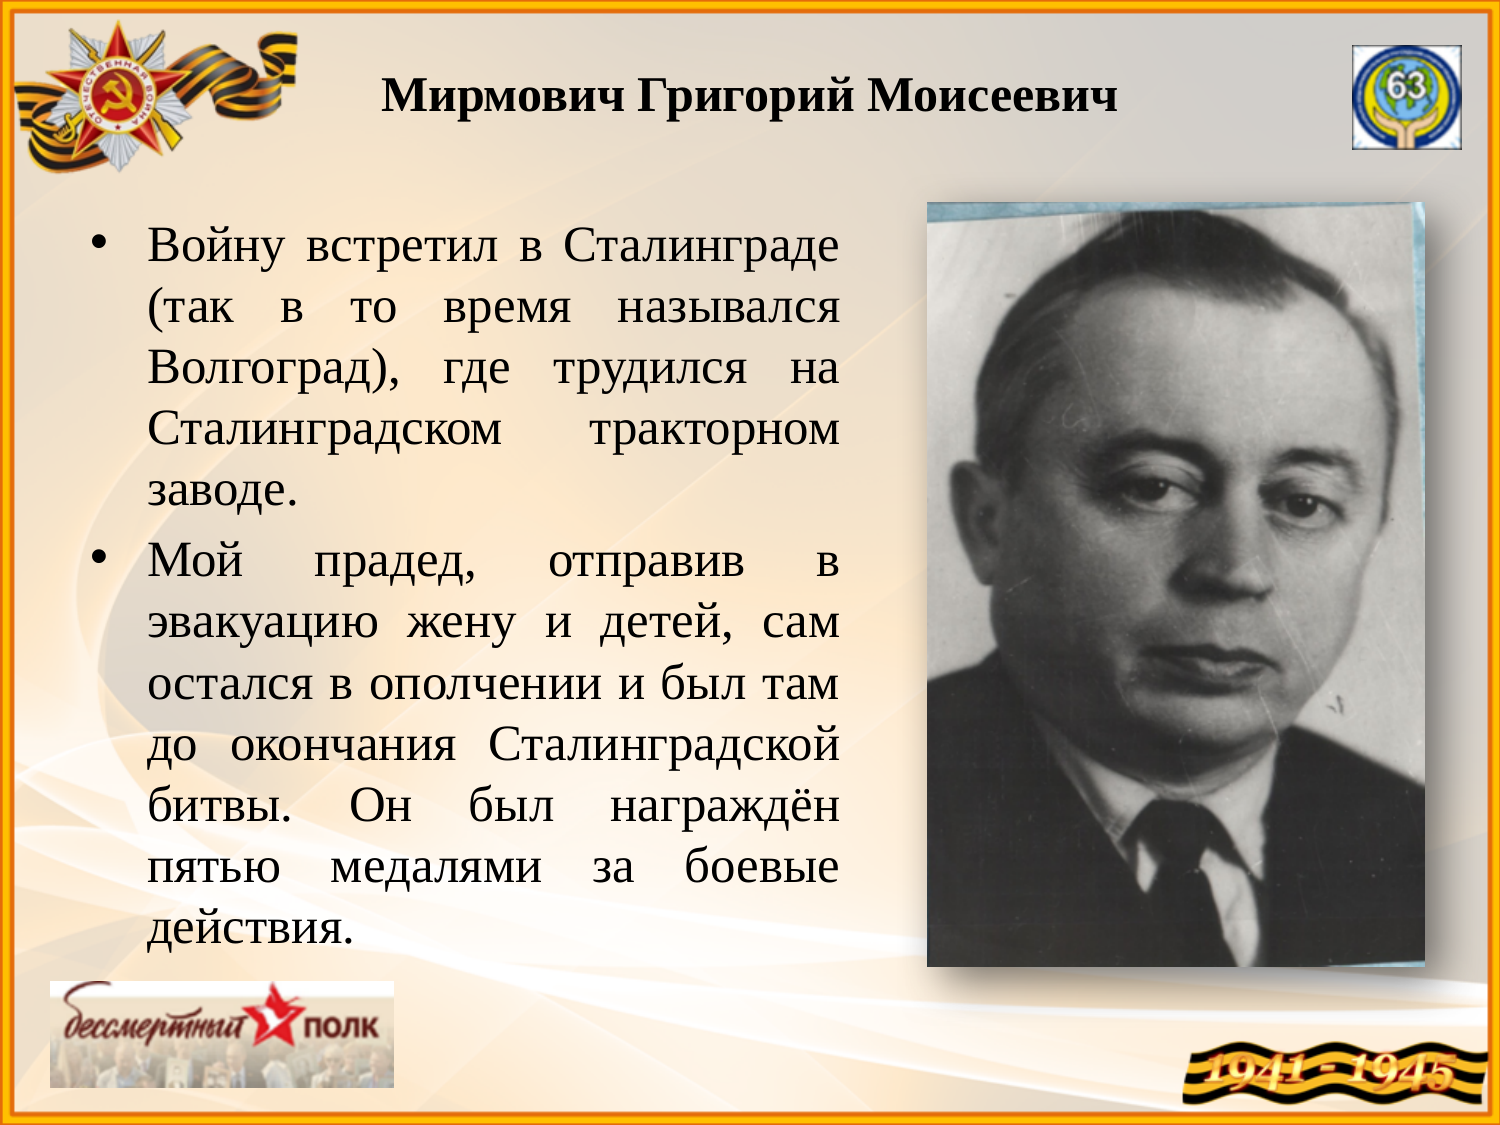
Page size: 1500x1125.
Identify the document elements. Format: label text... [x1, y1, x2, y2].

list Войну встретил в Сталинграде (так в то время назывался Волгоград), где трудился на Сталинградском тракторном заводе. Мой прадед, отправив в эвакуацию жену и детей, сам остался в ополчении и был там до окончания Сталинградской битвы. Он был награждён пятью медалями за боевые действия. [75, 202, 857, 973]
title Мирмович Григорий Моисеевич [75, 45, 1350, 138]
picture [0, 0, 1500, 1125]
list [926, 202, 1426, 968]
